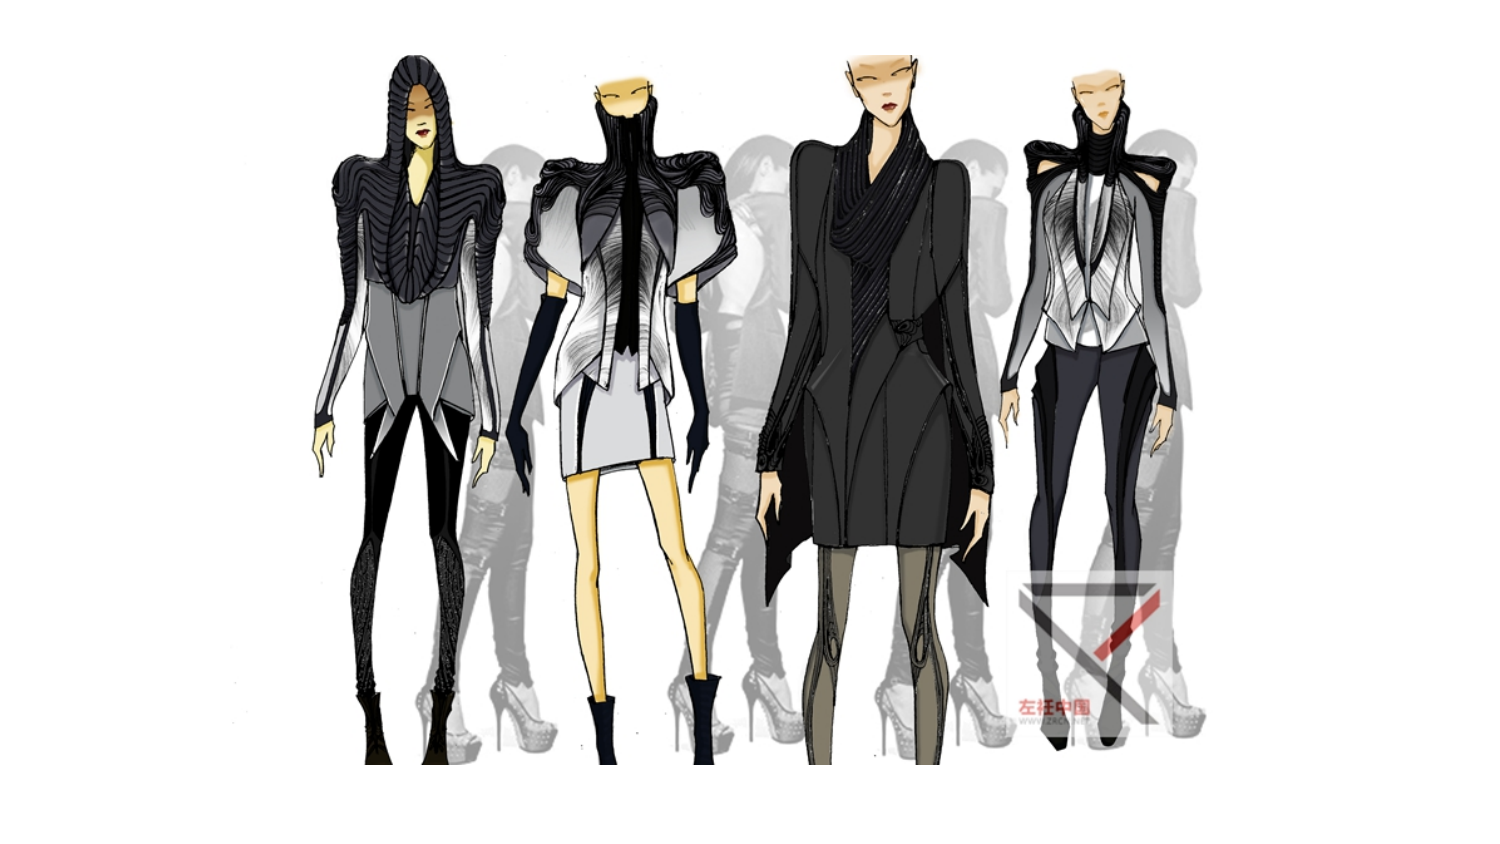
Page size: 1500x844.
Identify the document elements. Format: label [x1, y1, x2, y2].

picture [229, 55, 1233, 765]
